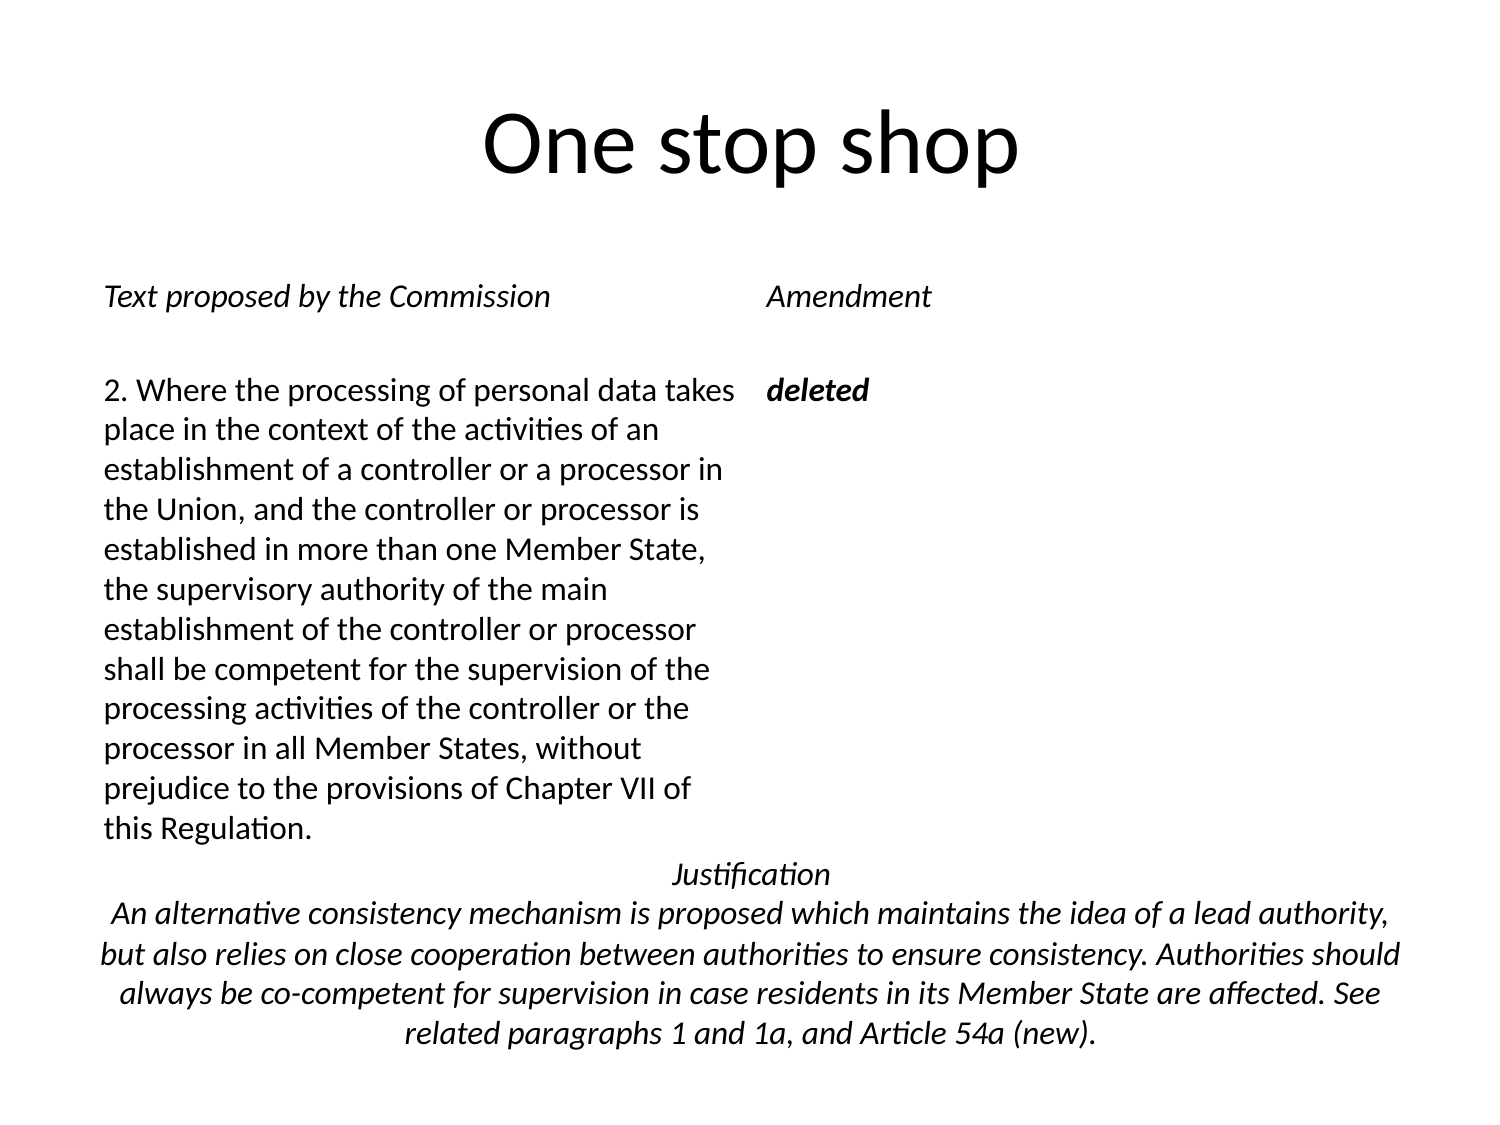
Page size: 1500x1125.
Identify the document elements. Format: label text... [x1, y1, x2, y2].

text_box Justification An alternative consistency mechanism is proposed which maintains the idea of a lead authority, but also relies on close cooperation between authorities to ensure consistency. Authorities should always be co-competent for supervision in case residents in its Member State are affected. See related paragraphs 1 and 1a, and Article 54a (new). [76, 810, 1427, 1093]
title One stop shop [76, 42, 1427, 231]
text_box Text proposed by the Commission 2. Where the processing of personal data takes place in the context of the activities of an establishment of a controller or a processor in the Union, and the controller or processor is established in more than one Member State, the supervisory authority of the main establishment of the controller or processor shall be competent for the supervision of the processing activities of the controller or the processor in all Member States, without prejudice to the provisions of Chapter VII of this Regulation. [88, 267, 752, 810]
list Amendment deleted [752, 267, 1415, 810]
